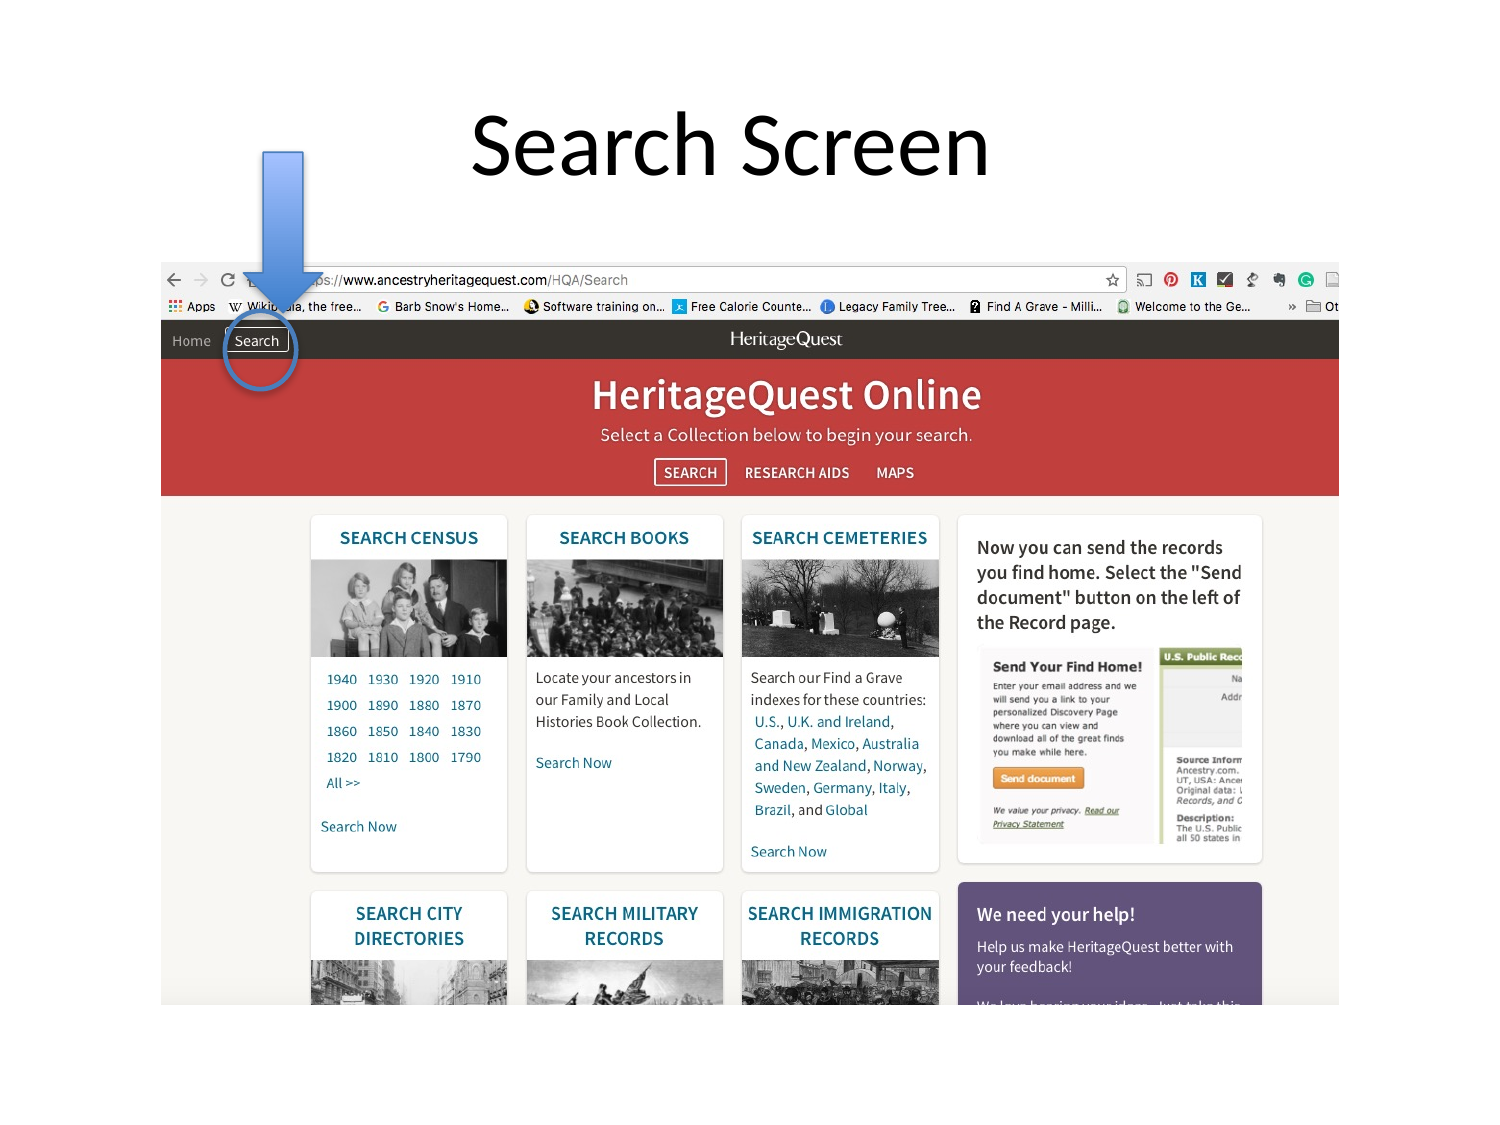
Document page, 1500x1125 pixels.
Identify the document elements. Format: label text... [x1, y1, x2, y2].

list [74, 262, 1426, 1006]
text_box [262, 151, 304, 260]
title Search Screen [56, 45, 1407, 233]
